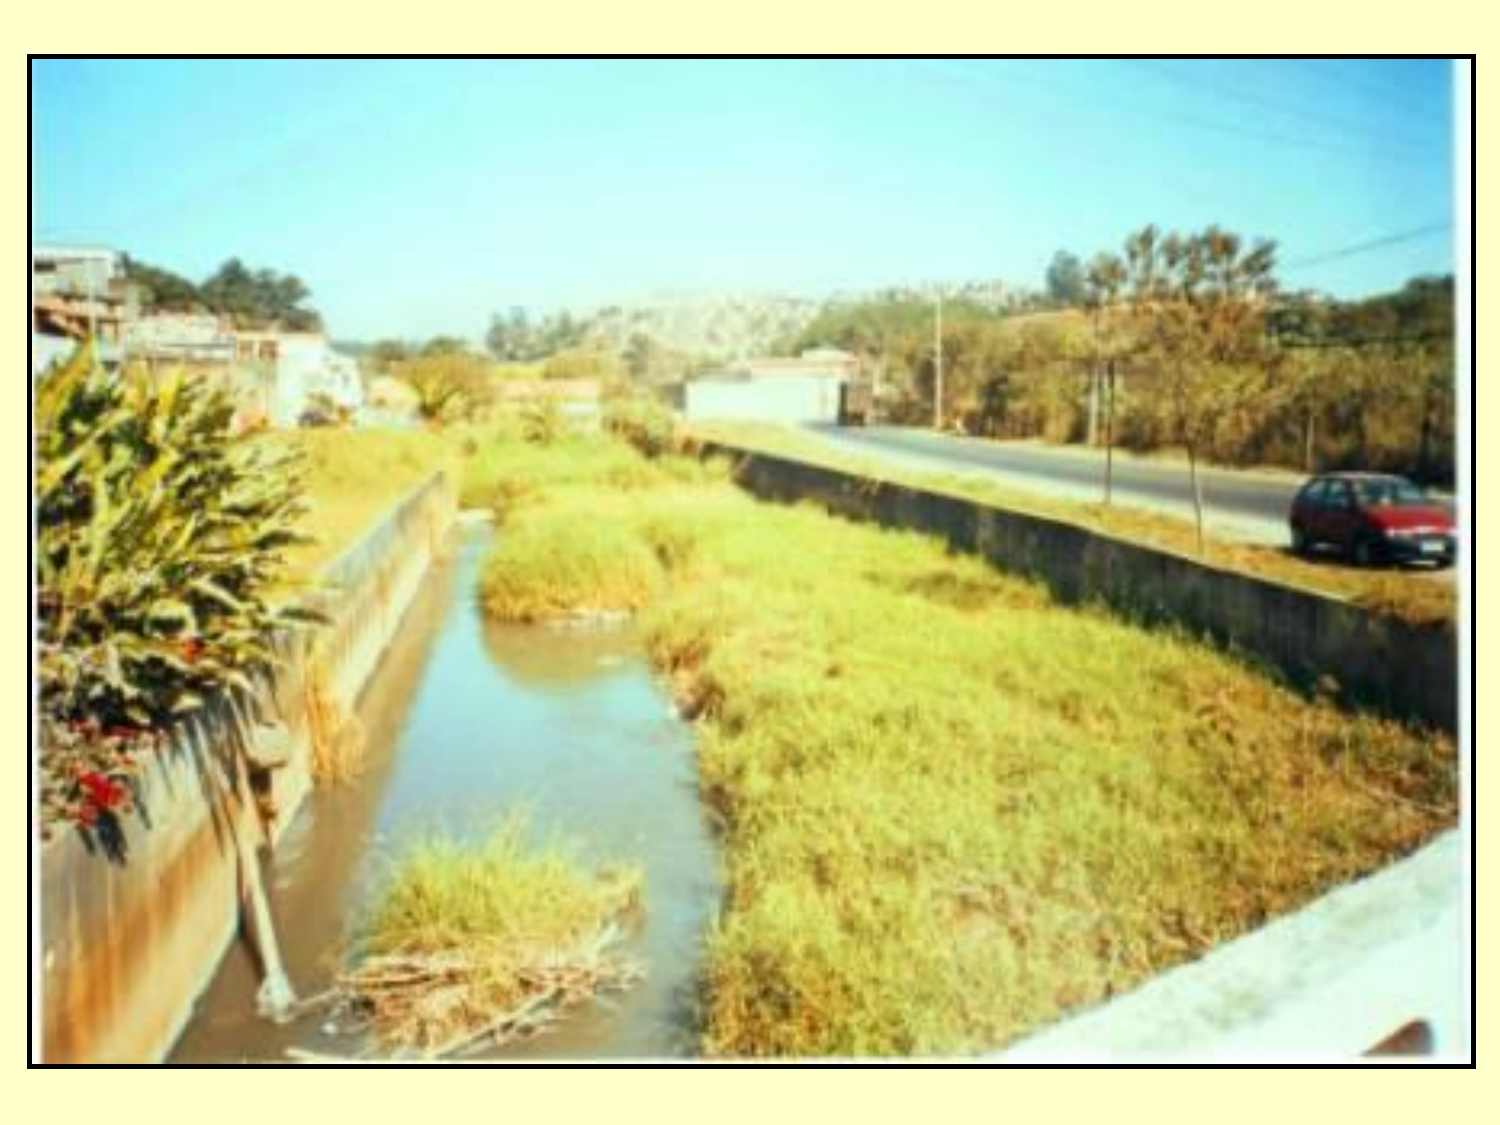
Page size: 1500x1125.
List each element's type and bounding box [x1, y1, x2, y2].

picture [31, 58, 1472, 1065]
